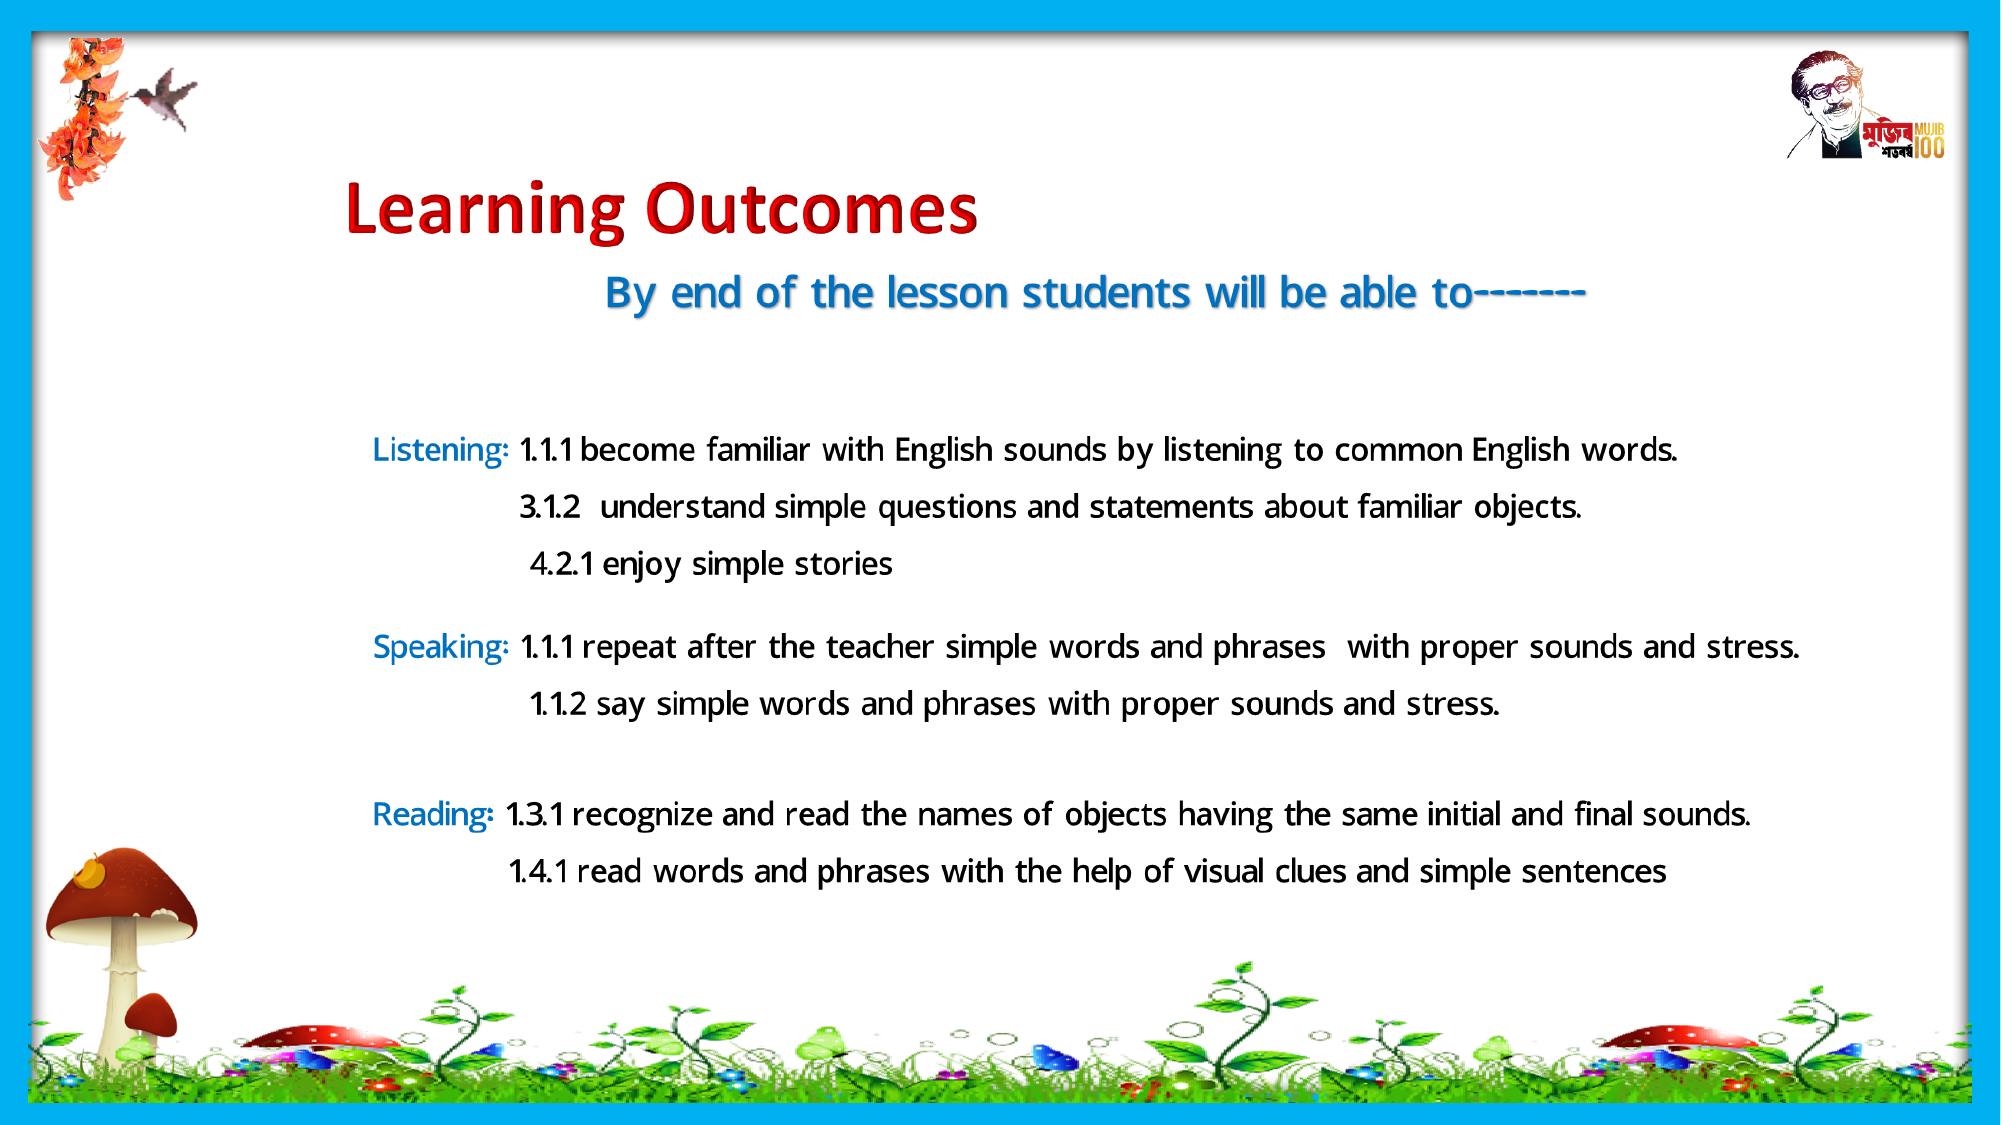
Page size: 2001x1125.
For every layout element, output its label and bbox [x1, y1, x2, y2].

picture [32, 38, 201, 211]
picture [29, 842, 1971, 1102]
picture [299, 38, 1960, 927]
